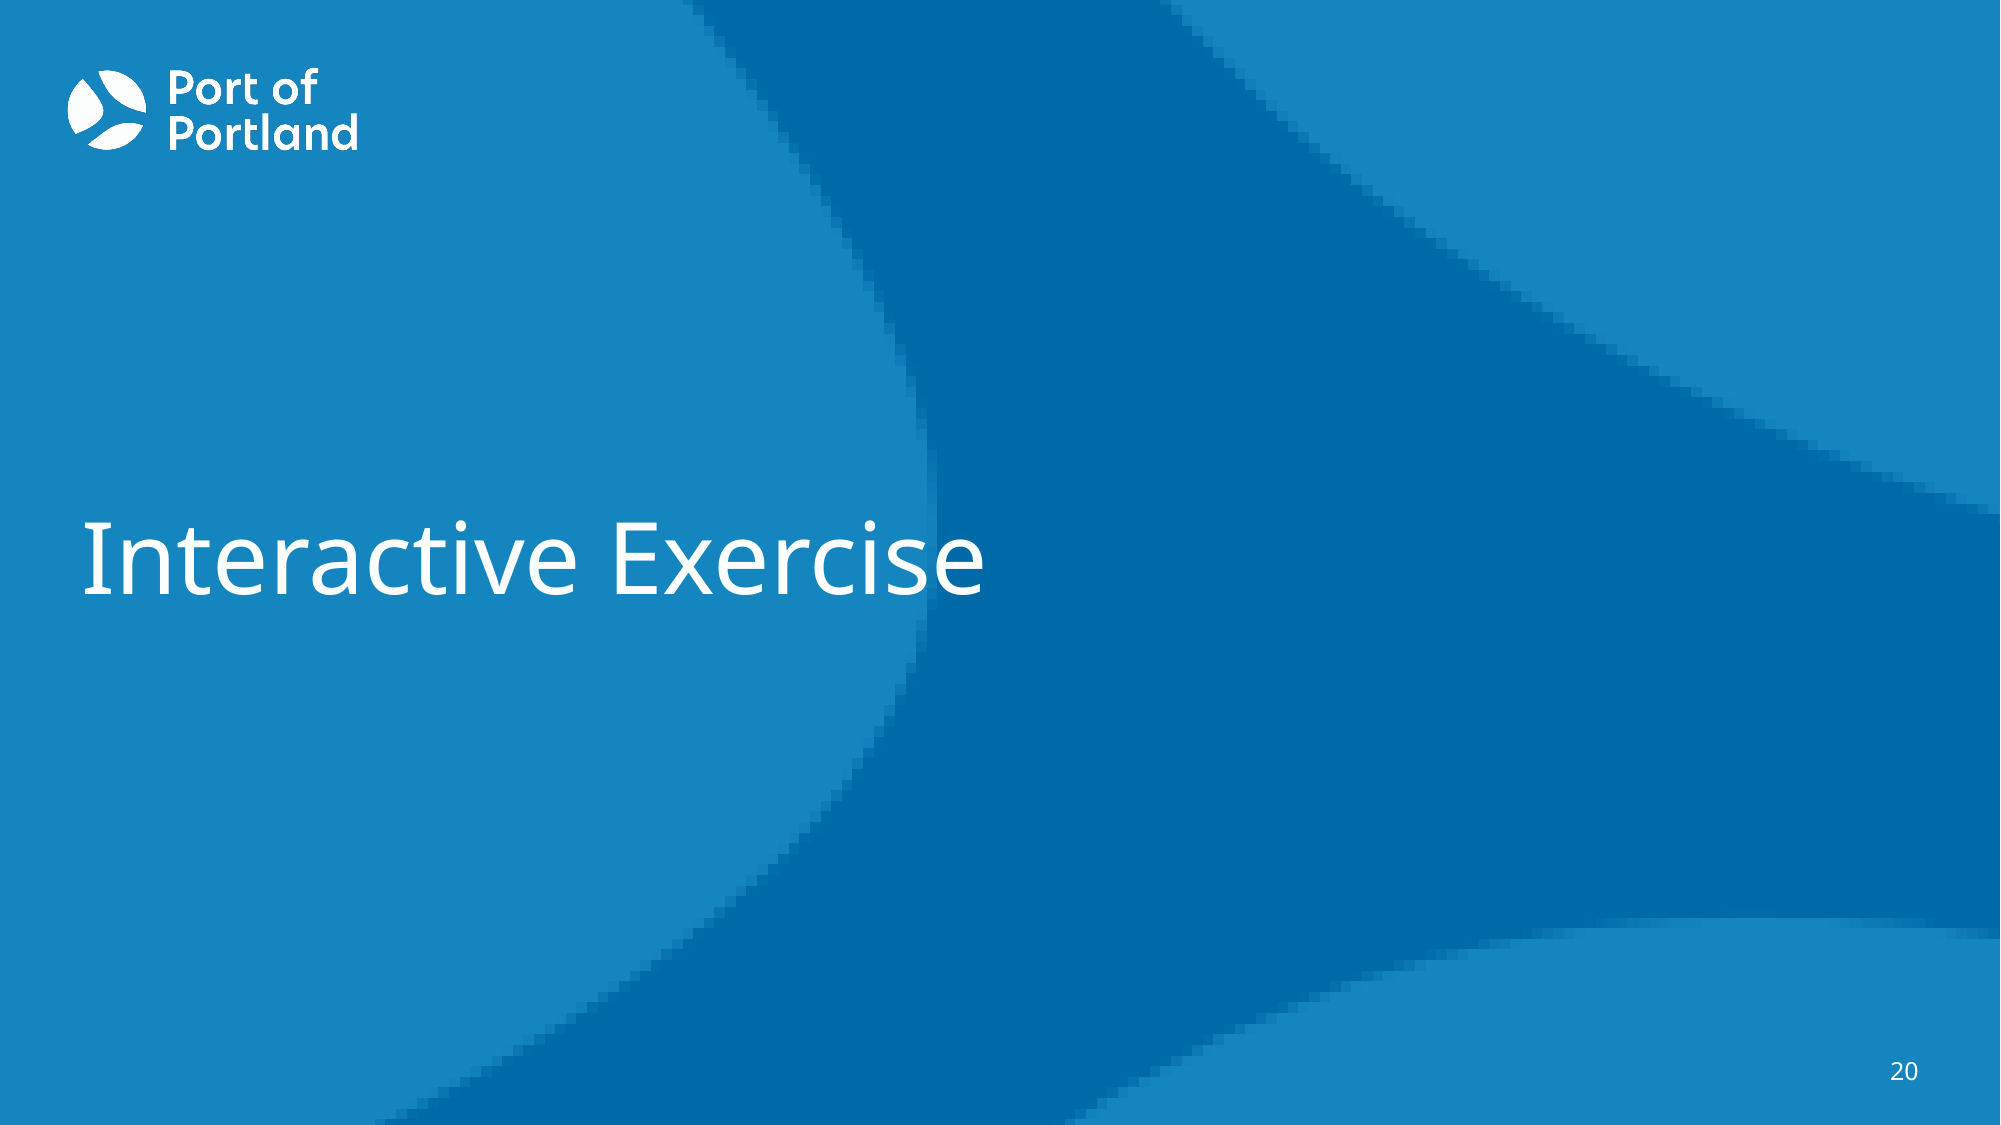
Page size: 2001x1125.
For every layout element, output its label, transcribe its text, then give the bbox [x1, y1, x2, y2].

title Interactive Exercise [66, 501, 1346, 744]
picture [0, 0, 2000, 1125]
